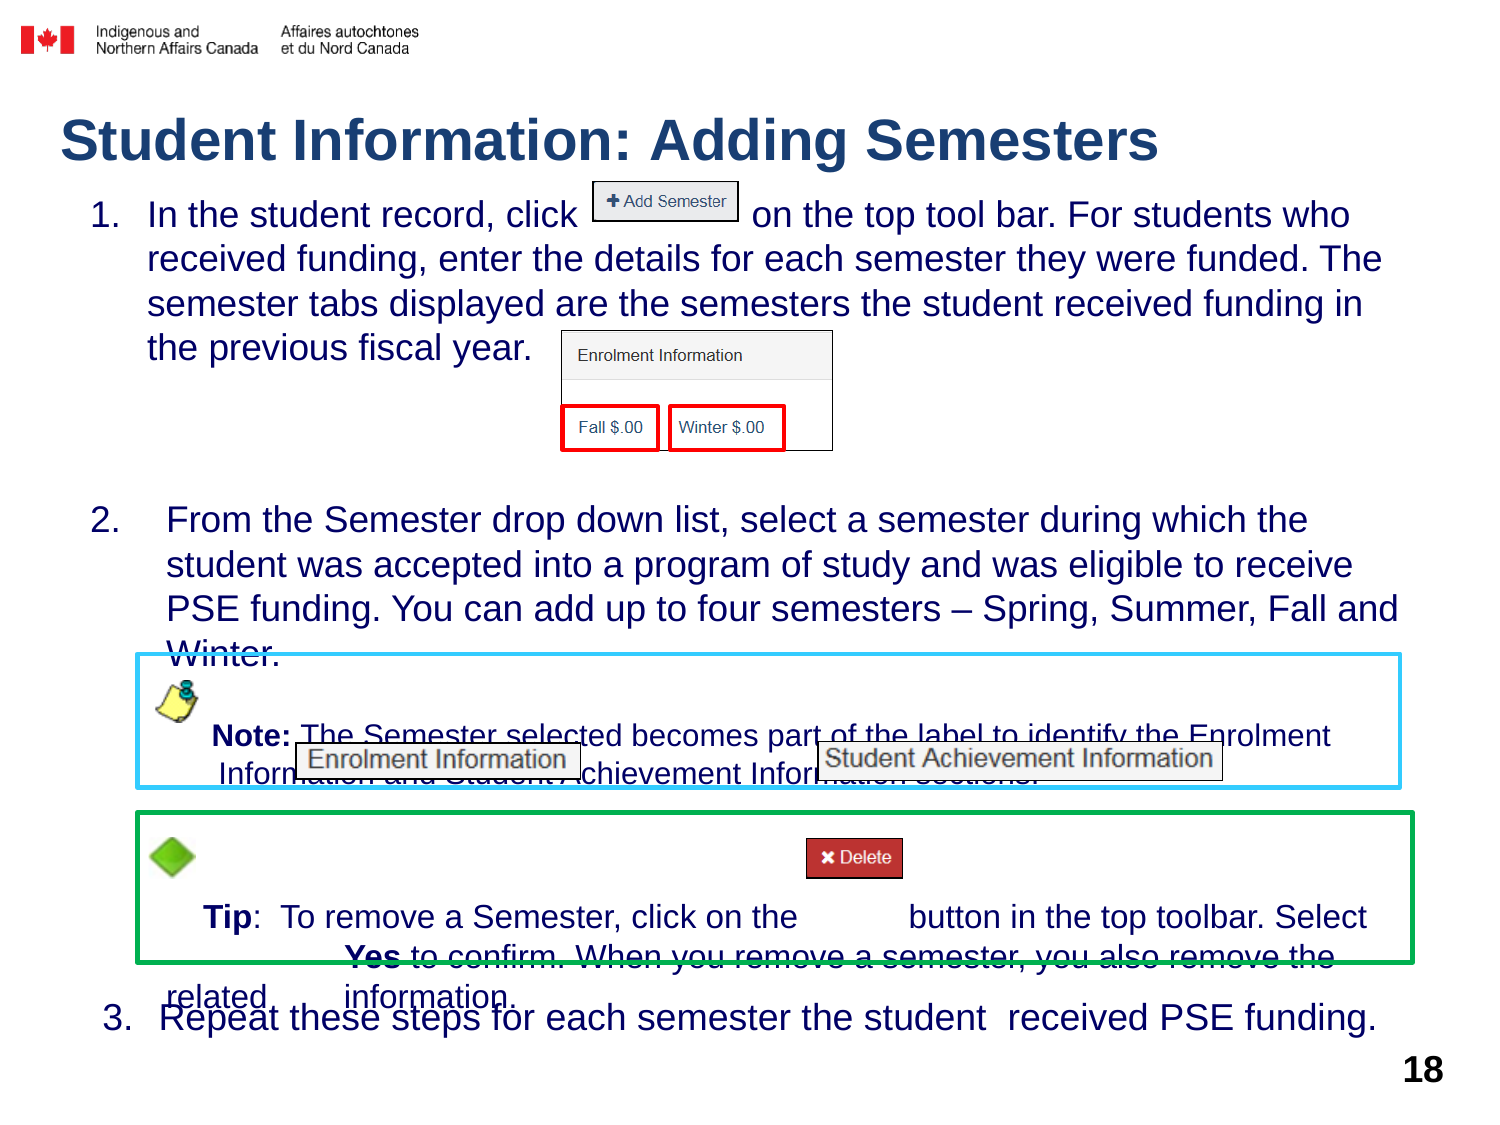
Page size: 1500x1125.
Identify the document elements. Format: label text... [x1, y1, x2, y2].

picture [593, 181, 738, 221]
picture [818, 741, 1222, 780]
picture [562, 331, 832, 451]
picture [21, 24, 419, 57]
picture [806, 838, 902, 878]
picture [147, 837, 196, 879]
text_box Repeat these steps for each semester the student received PSE funding. [87, 985, 1450, 1046]
picture [296, 743, 580, 779]
list In the student record, click on the top tool bar. For students who received funding, enter the details for each semester they were funded. The semester tabs displayed are the semesters the student received funding in the previous fiscal year. From the Semester drop down list, select a semester during which the student was accepted into a program of study and was eligible to receive PSE funding. You can add up to four semesters – Spring, Summer, Fall and Winter. Note: The Semester selected becomes part of the label to identify the Enrolment Information and Student Achievement Information sections. Tip: To remove a Semester, click on the button in the top toolbar. Select Yes to confirm. When you remove a semester, you also remove the related information. [75, 182, 1425, 1025]
text_box [137, 812, 1413, 963]
picture [153, 680, 205, 723]
text_box [137, 653, 1400, 788]
title Student Information: Adding Semesters [45, 60, 1395, 180]
slide_number 18 [1387, 1037, 1500, 1125]
